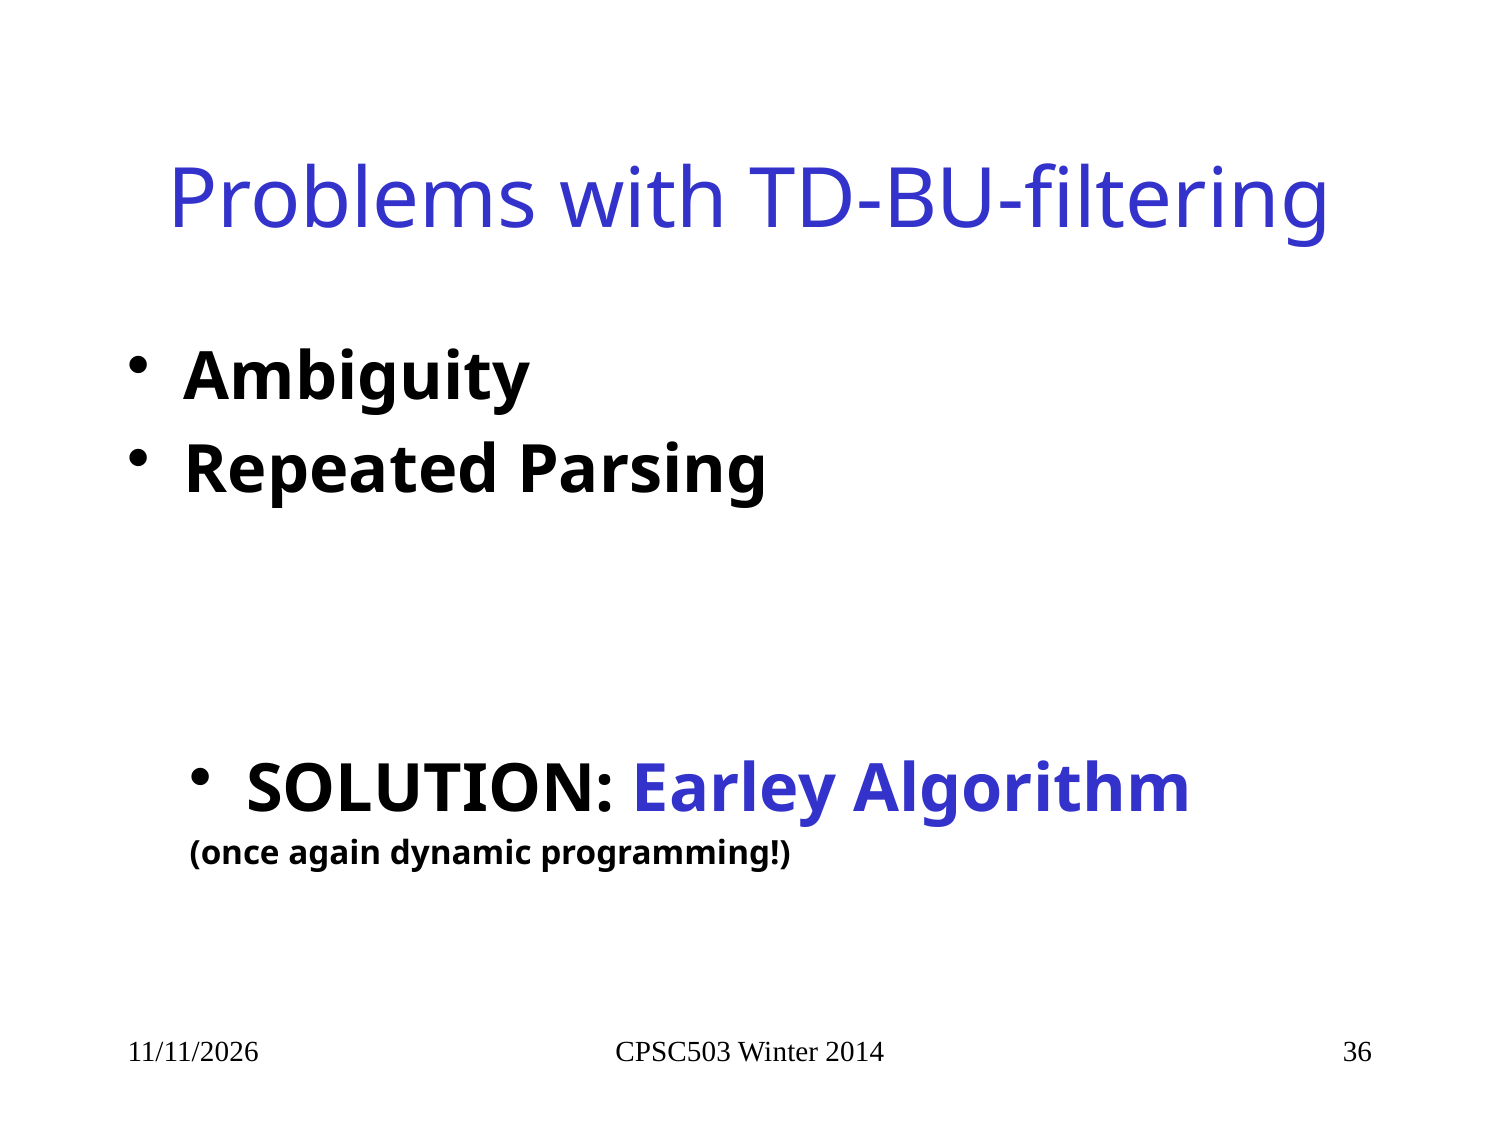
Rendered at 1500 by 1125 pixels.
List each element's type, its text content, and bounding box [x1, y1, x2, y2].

text_box SOLUTION: Earley Algorithm (once again dynamic programming!) [174, 737, 1450, 925]
slide_number 36 [1074, 1024, 1388, 1101]
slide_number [112, 1024, 426, 1101]
list Ambiguity Repeated Parsing [112, 324, 1388, 1001]
footer CPSC503 Winter 2014 [512, 1024, 988, 1101]
title Problems with TD-BU-filtering [112, 99, 1388, 288]
